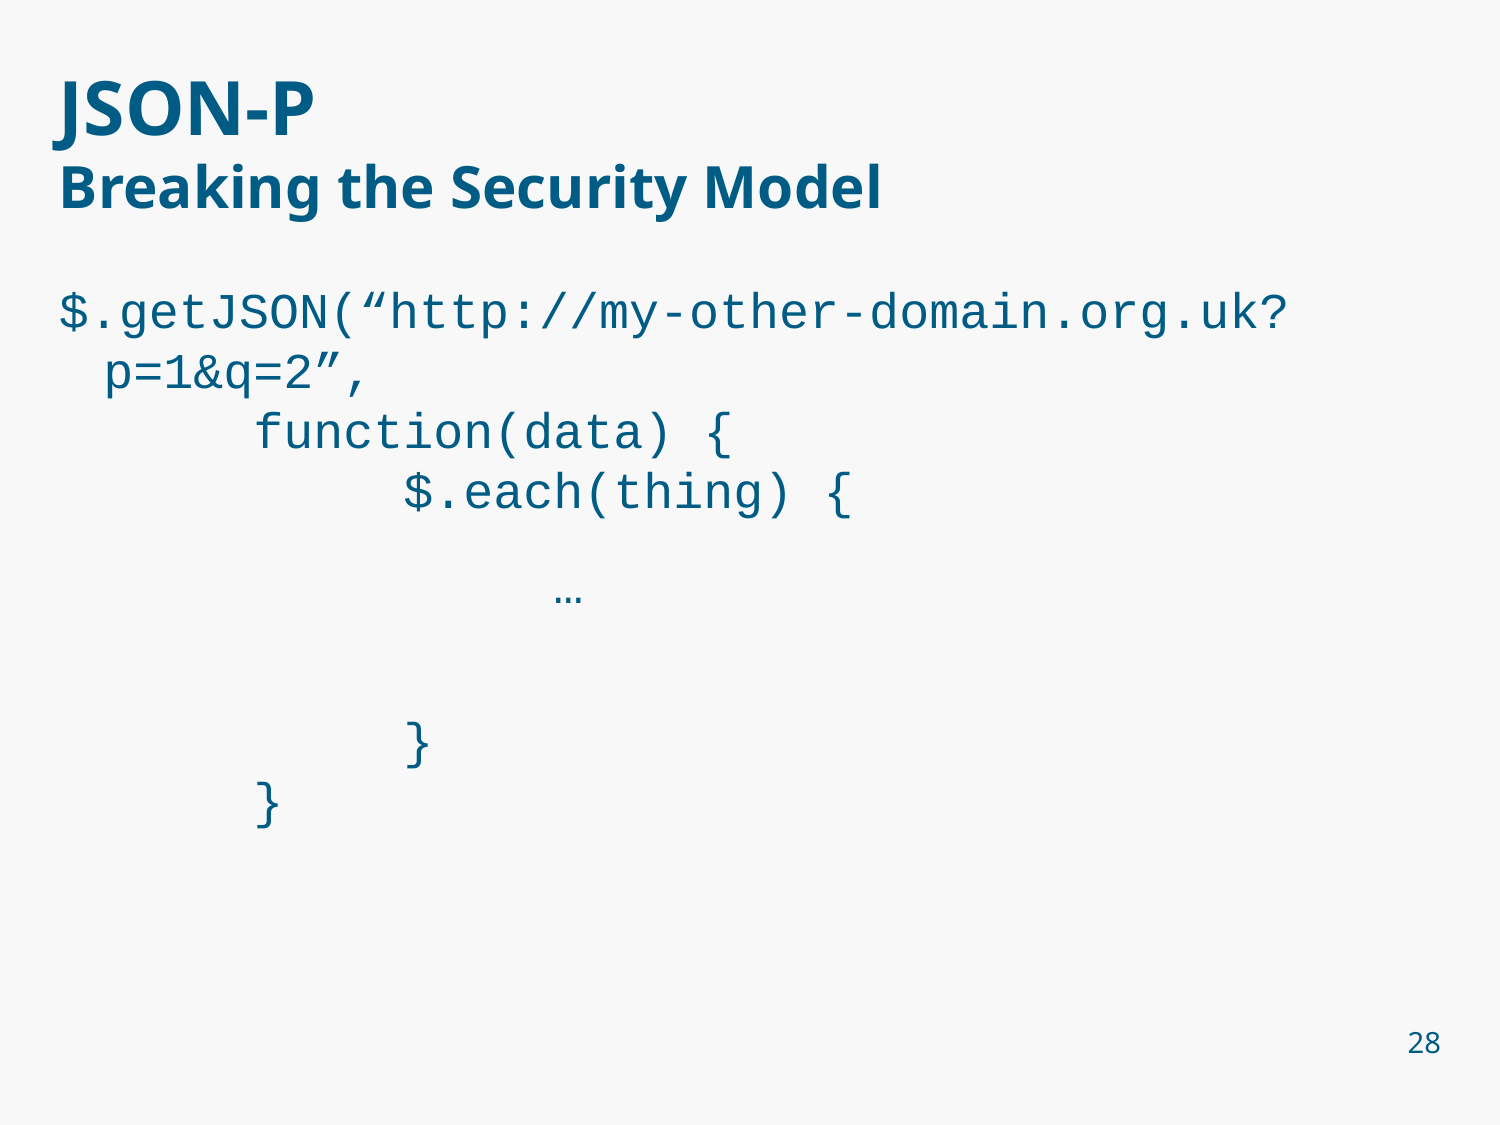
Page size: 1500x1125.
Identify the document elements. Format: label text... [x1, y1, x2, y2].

slide_number 28 [1128, 1034, 1442, 1065]
title JSON-P Breaking the Security Model [58, 0, 1442, 220]
list $.getJSON(“http://my-other-domain.org.uk?p=1&q=2”, function(data) { $.each(thing) { … } } [58, 278, 1442, 1018]
